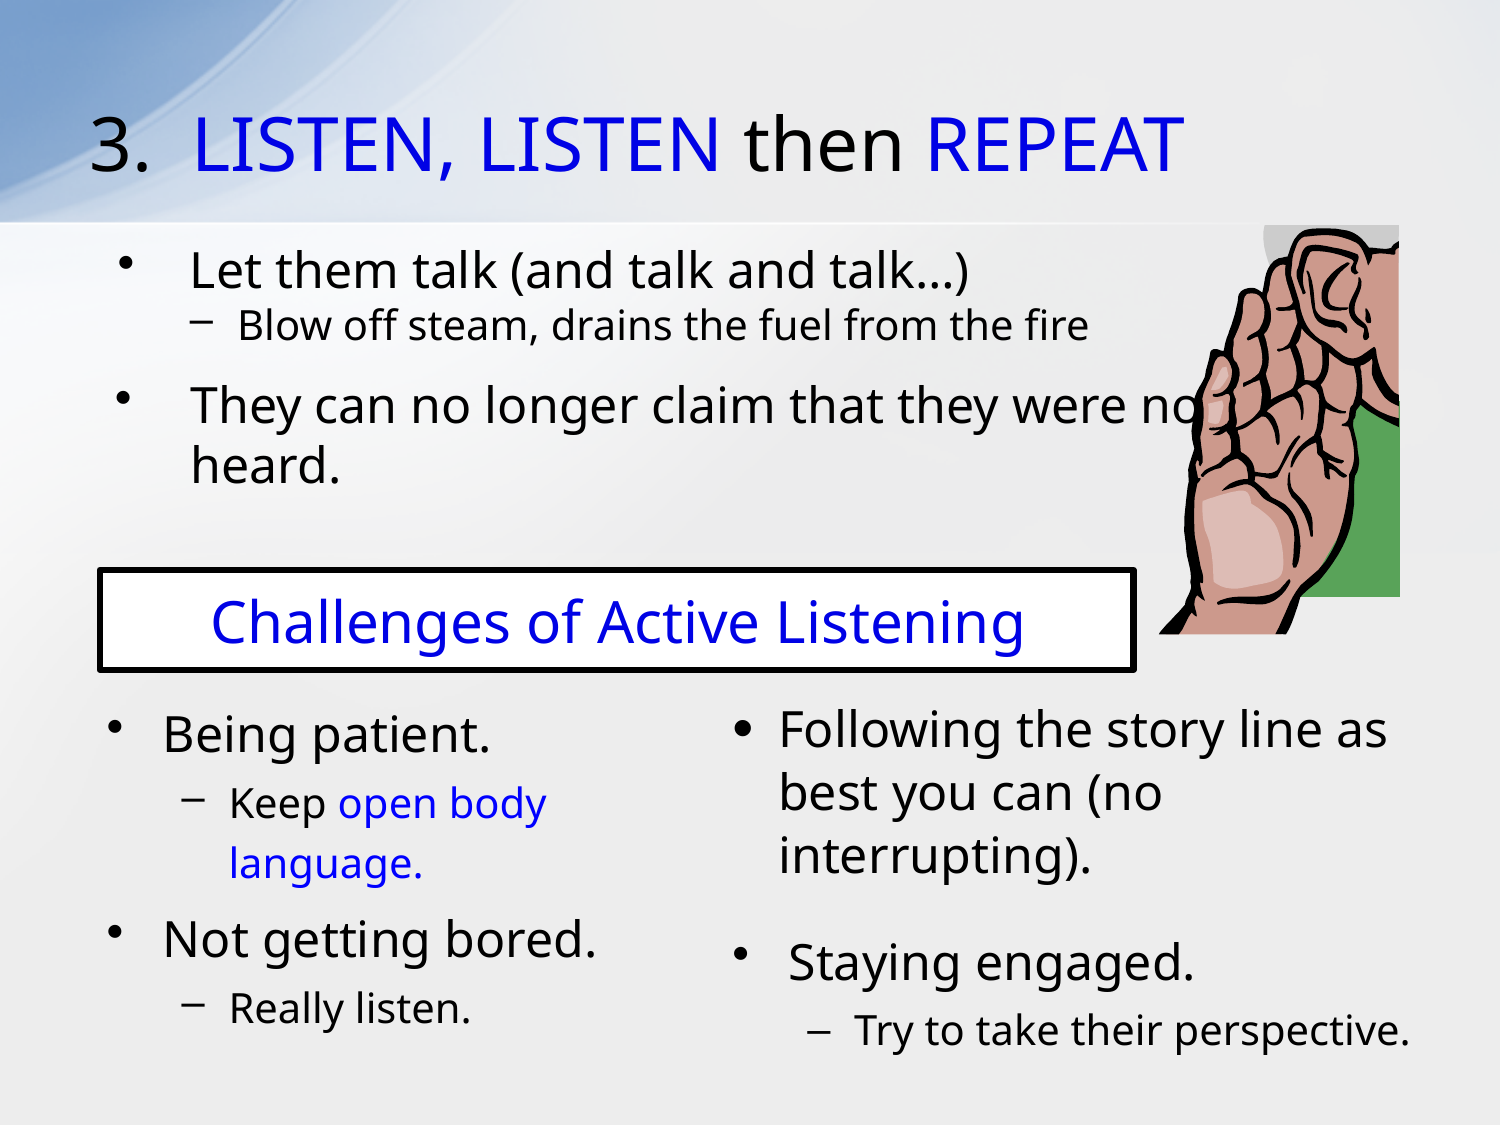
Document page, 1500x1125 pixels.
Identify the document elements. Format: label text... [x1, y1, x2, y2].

text_box Being patient. Keep open body language. Not getting bored. Really listen. [91, 683, 725, 1009]
list Let them talk (and talk and talk…) Blow off steam, drains the fuel from the fire They can no longer claim that they were not heard. [99, 231, 1238, 687]
picture [0, 0, 1500, 1125]
title 3. LISTEN, LISTEN then REPEAT [75, 58, 1425, 225]
text_box [99, 1009, 717, 1075]
text_box Challenges of Active Listening [99, 569, 1134, 670]
text_box Following the story line as best you can (no interrupting). Staying engaged. Try to take their perspective. [717, 687, 1446, 1125]
